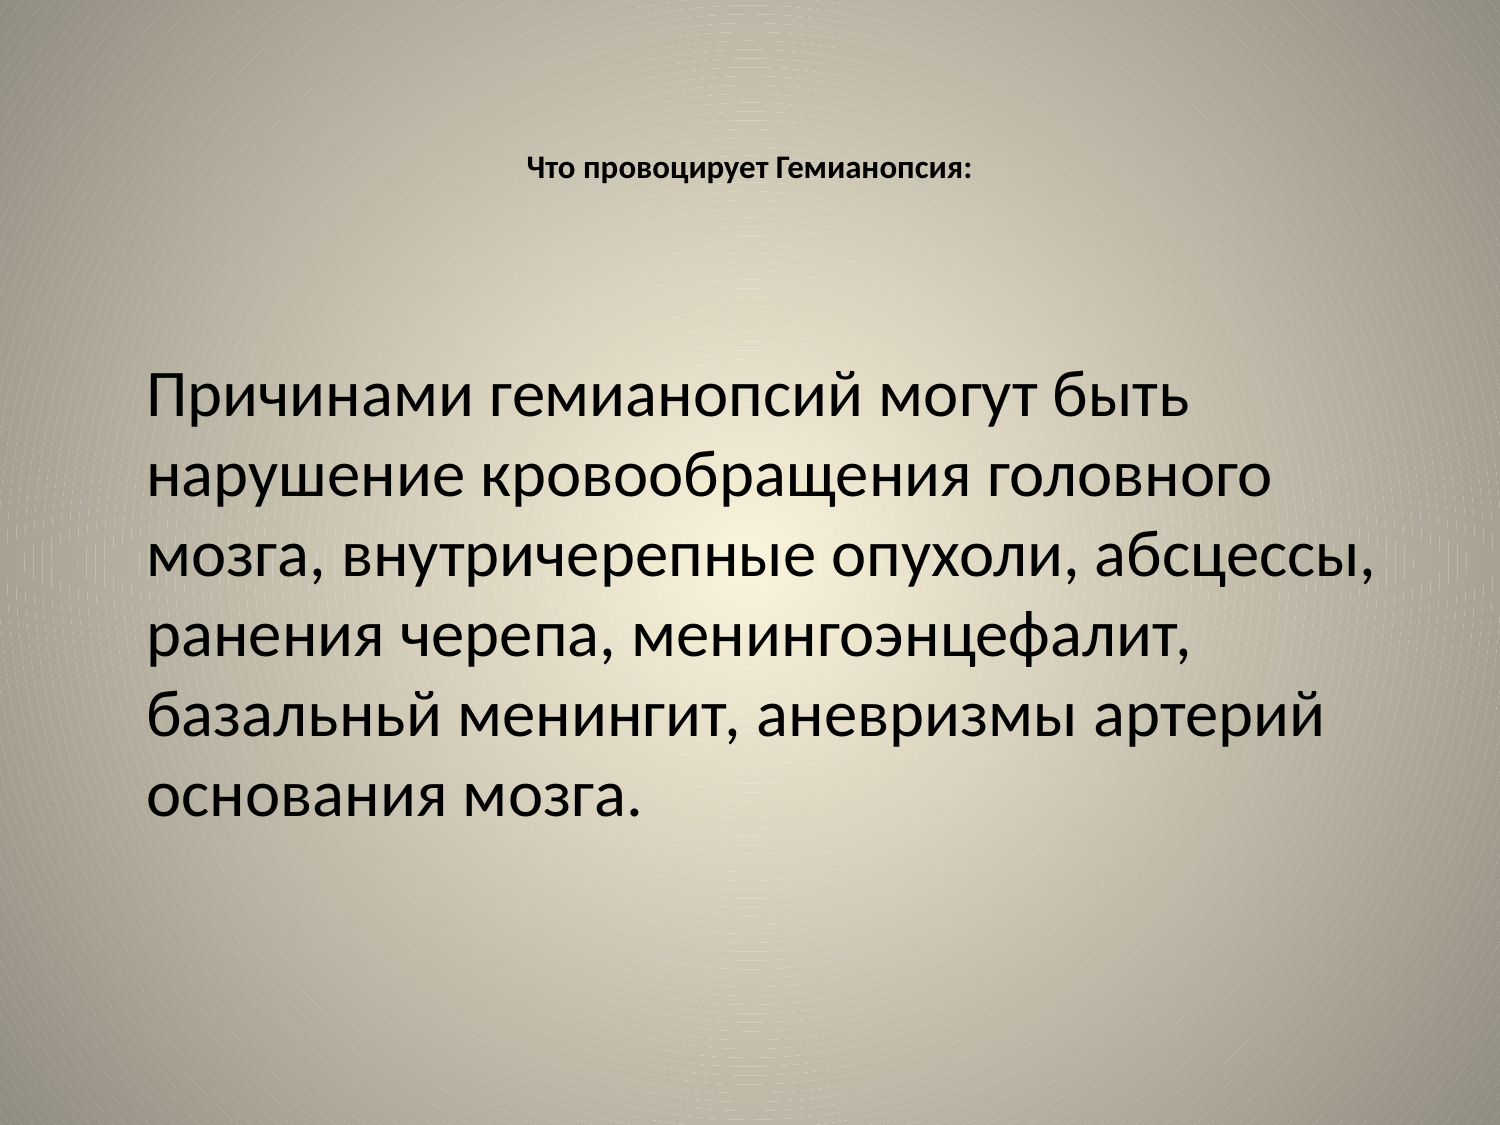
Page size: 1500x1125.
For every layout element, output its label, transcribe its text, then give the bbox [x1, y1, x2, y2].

title Что провоцирует Гемианопсия: [75, 137, 1425, 233]
list Причинами гемианопсий могут быть нарушение кровообращения головного мозга, внутричерепные опухоли, абсцессы, ранения черепа, менингоэнцефалит, базальньй менингит, аневризмы артерий основания мозга. [75, 262, 1425, 1005]
